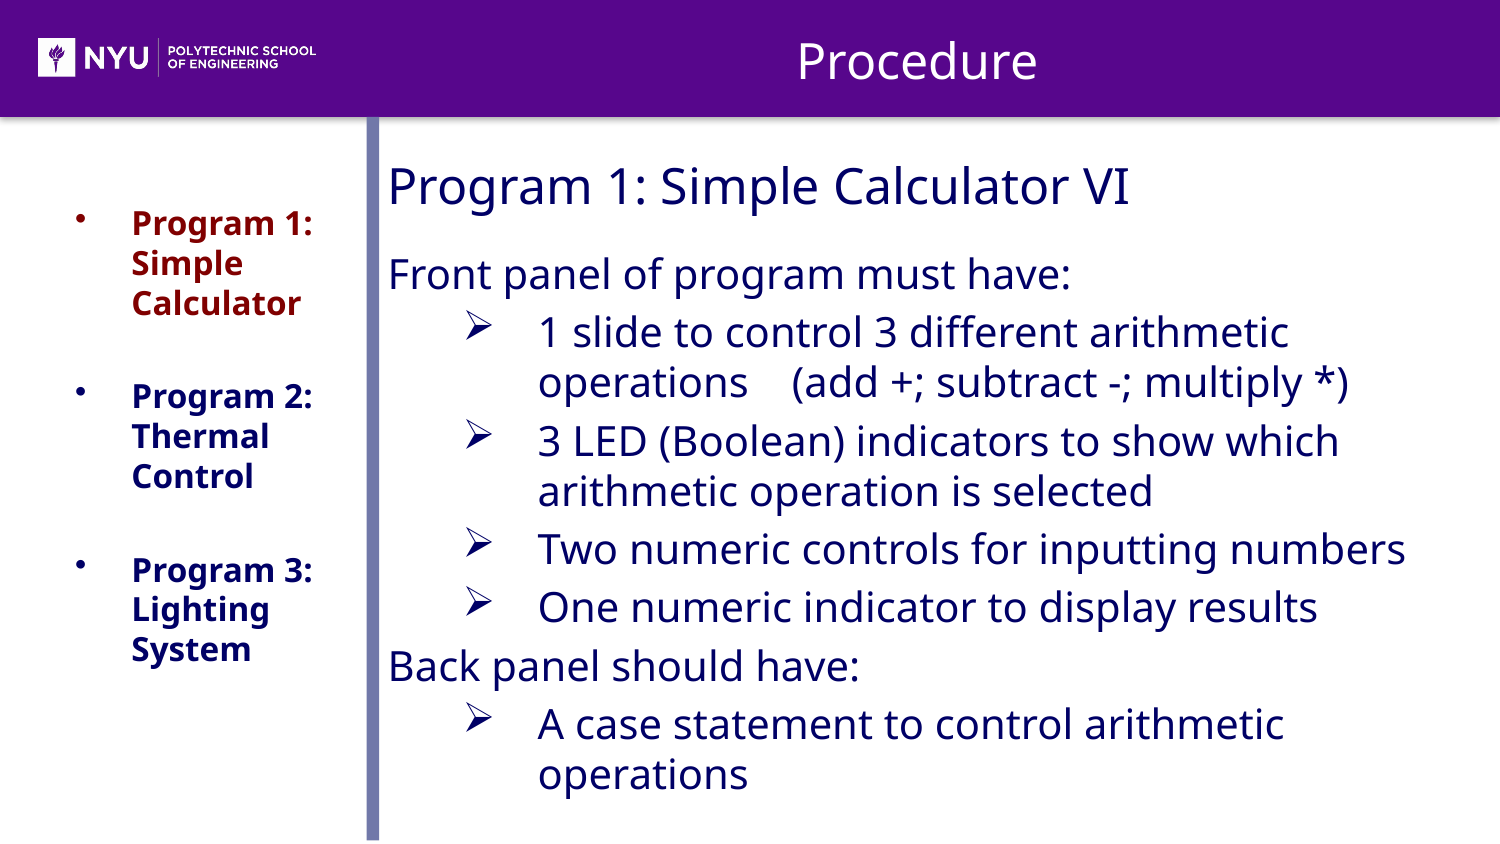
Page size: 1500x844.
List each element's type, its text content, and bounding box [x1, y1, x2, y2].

list Procedure [372, 37, 1463, 81]
text_box Program 1: Simple Calculator Program 2: Thermal Control Program 3: Lighting System [60, 195, 372, 796]
picture [38, 38, 316, 77]
text_box Program 1: Simple Calculator VI Front panel of program must have: 1 slide to control 3 different arithmetic operations (add +; subtract -; multiply *) 3 LED (Boolean) indicators to show which arithmetic operation is selected Two numeric controls for inputting numbers One numeric indicator to display results Back panel should have: A case statement to control arithmetic operations [372, 116, 1500, 844]
